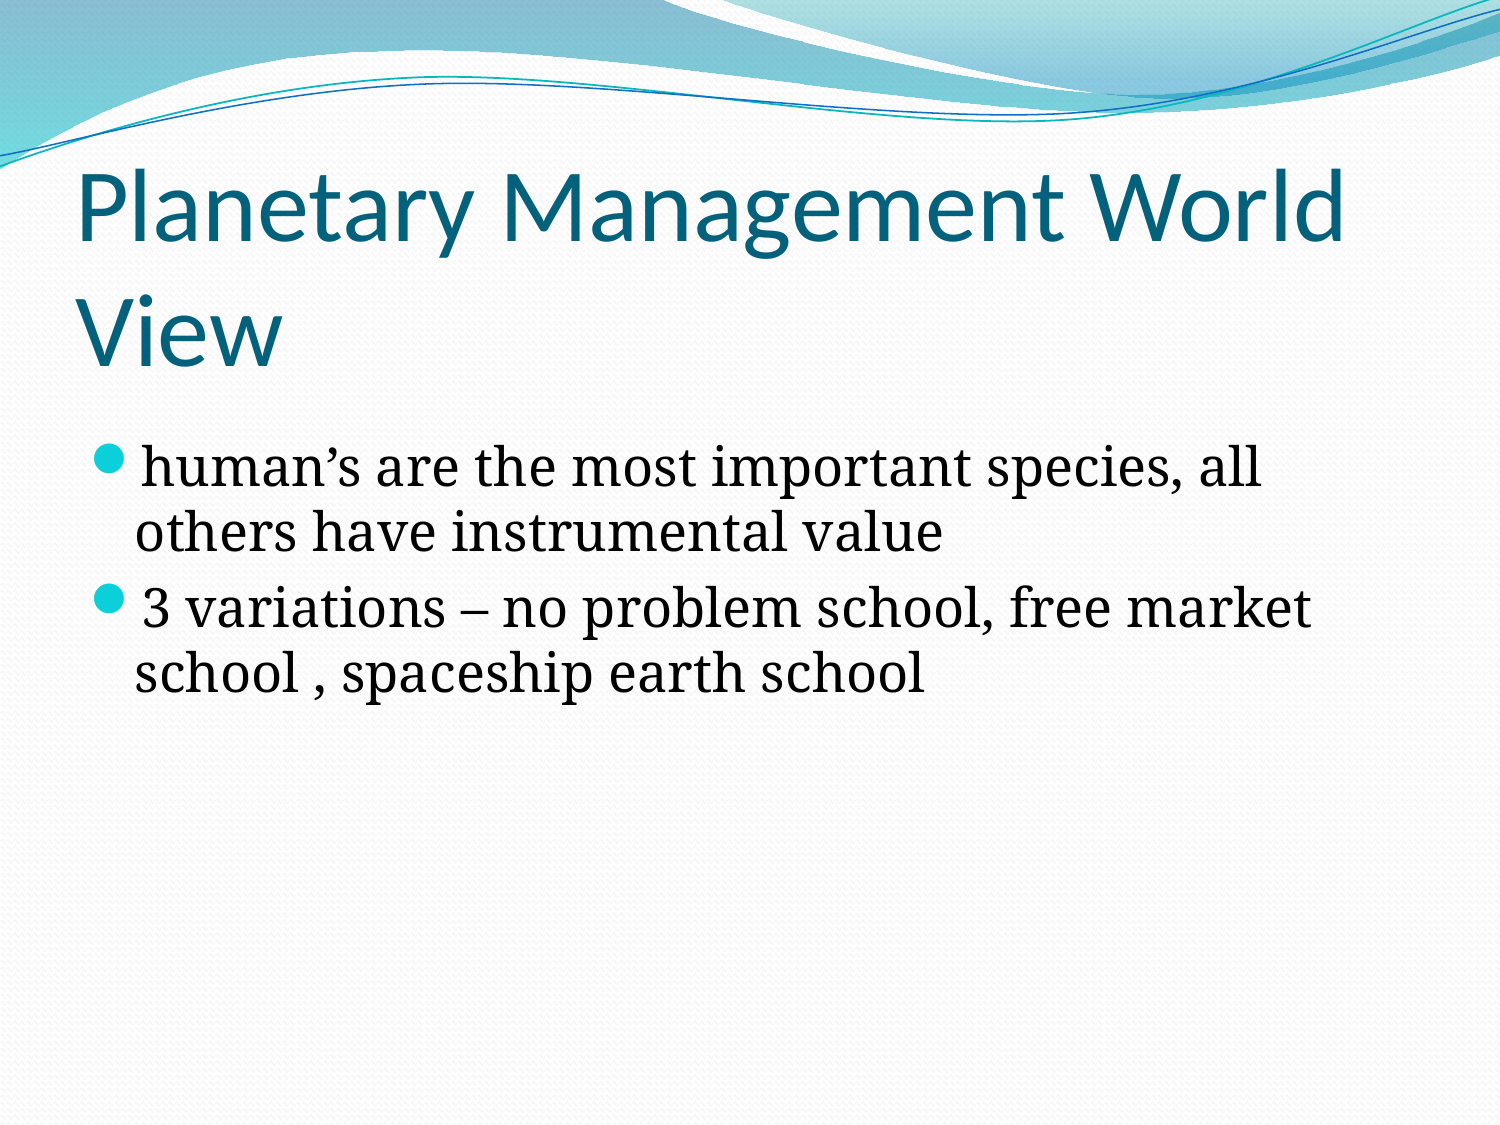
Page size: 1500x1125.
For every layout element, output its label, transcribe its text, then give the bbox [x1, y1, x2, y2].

list human’s are the most important species, all others have instrumental value 3 variations – no problem school, free market school , spaceship earth school [75, 425, 1425, 1038]
title Planetary Management World View [75, 115, 1425, 388]
